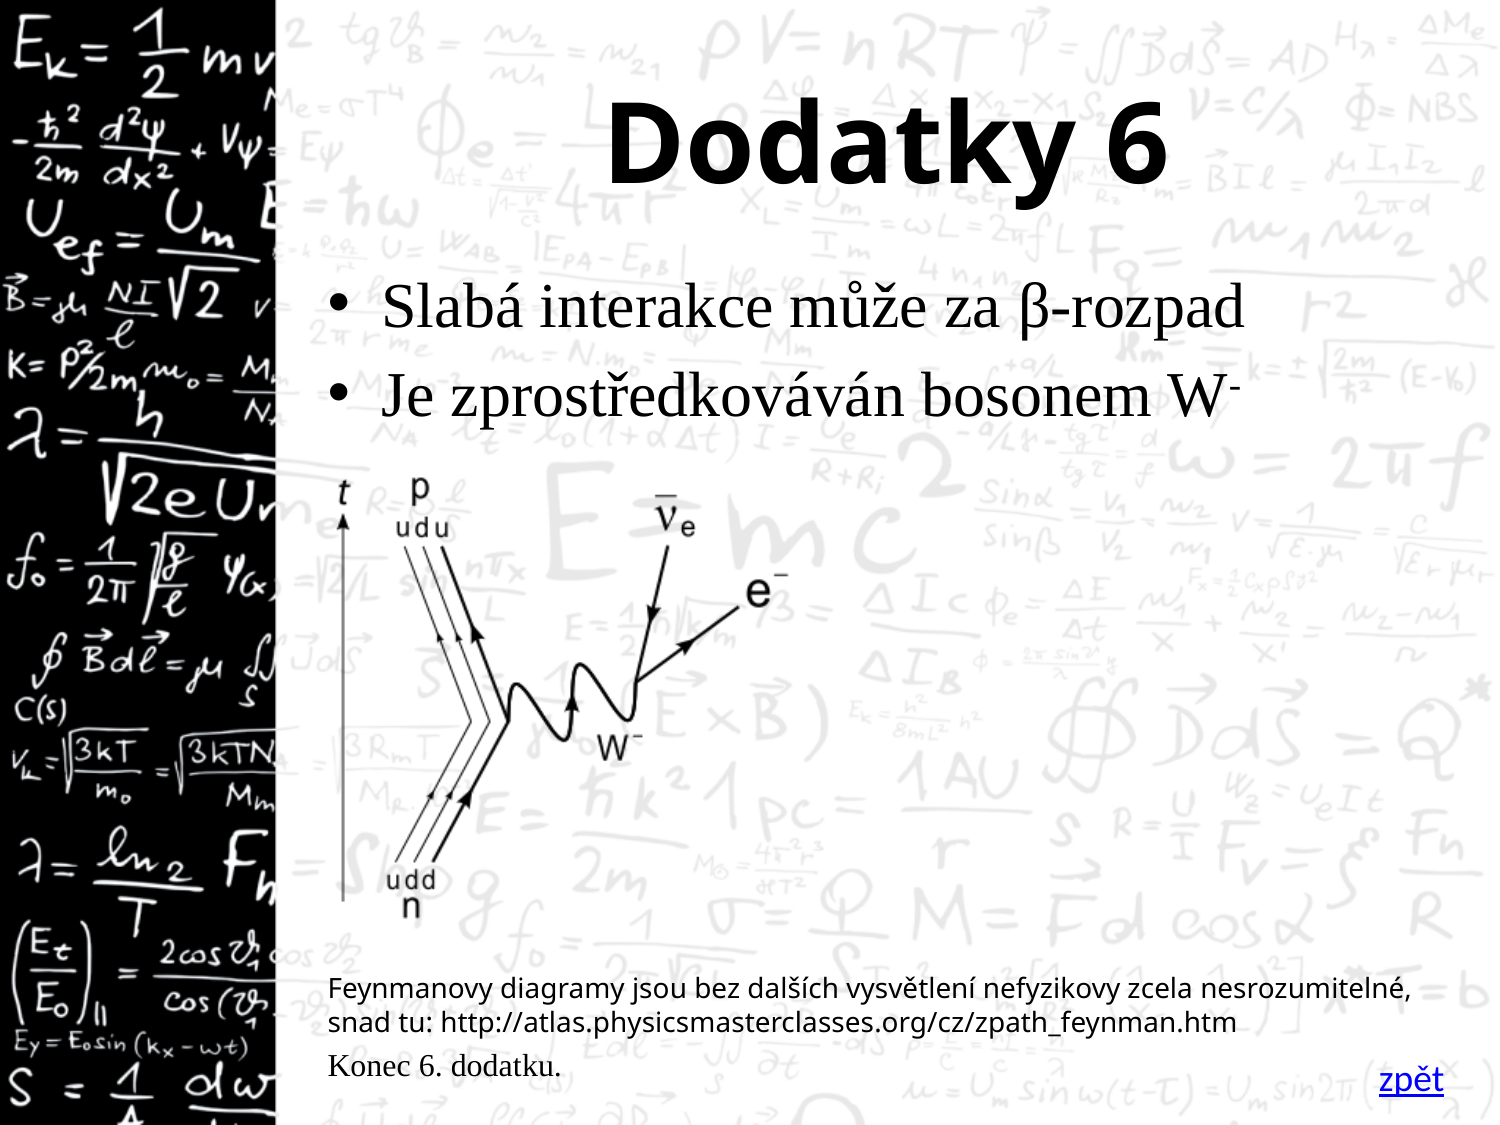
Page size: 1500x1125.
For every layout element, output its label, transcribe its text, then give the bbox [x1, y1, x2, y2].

list Slabá interakce může za β-rozpad Je zprostředkováván bosonem W- Feynmanovy diagramy jsou bez dalších vysvětlení nefyzikovy zcela nesrozumitelné, snad tu: http://atlas.physicsmasterclasses.org/cz/zpath_feynman.htm Konec 6. dodatku. [312, 255, 1463, 1108]
title Dodatky 6 [312, 45, 1461, 233]
text_box zpět [1364, 1046, 1483, 1107]
picture [0, 0, 1500, 1125]
